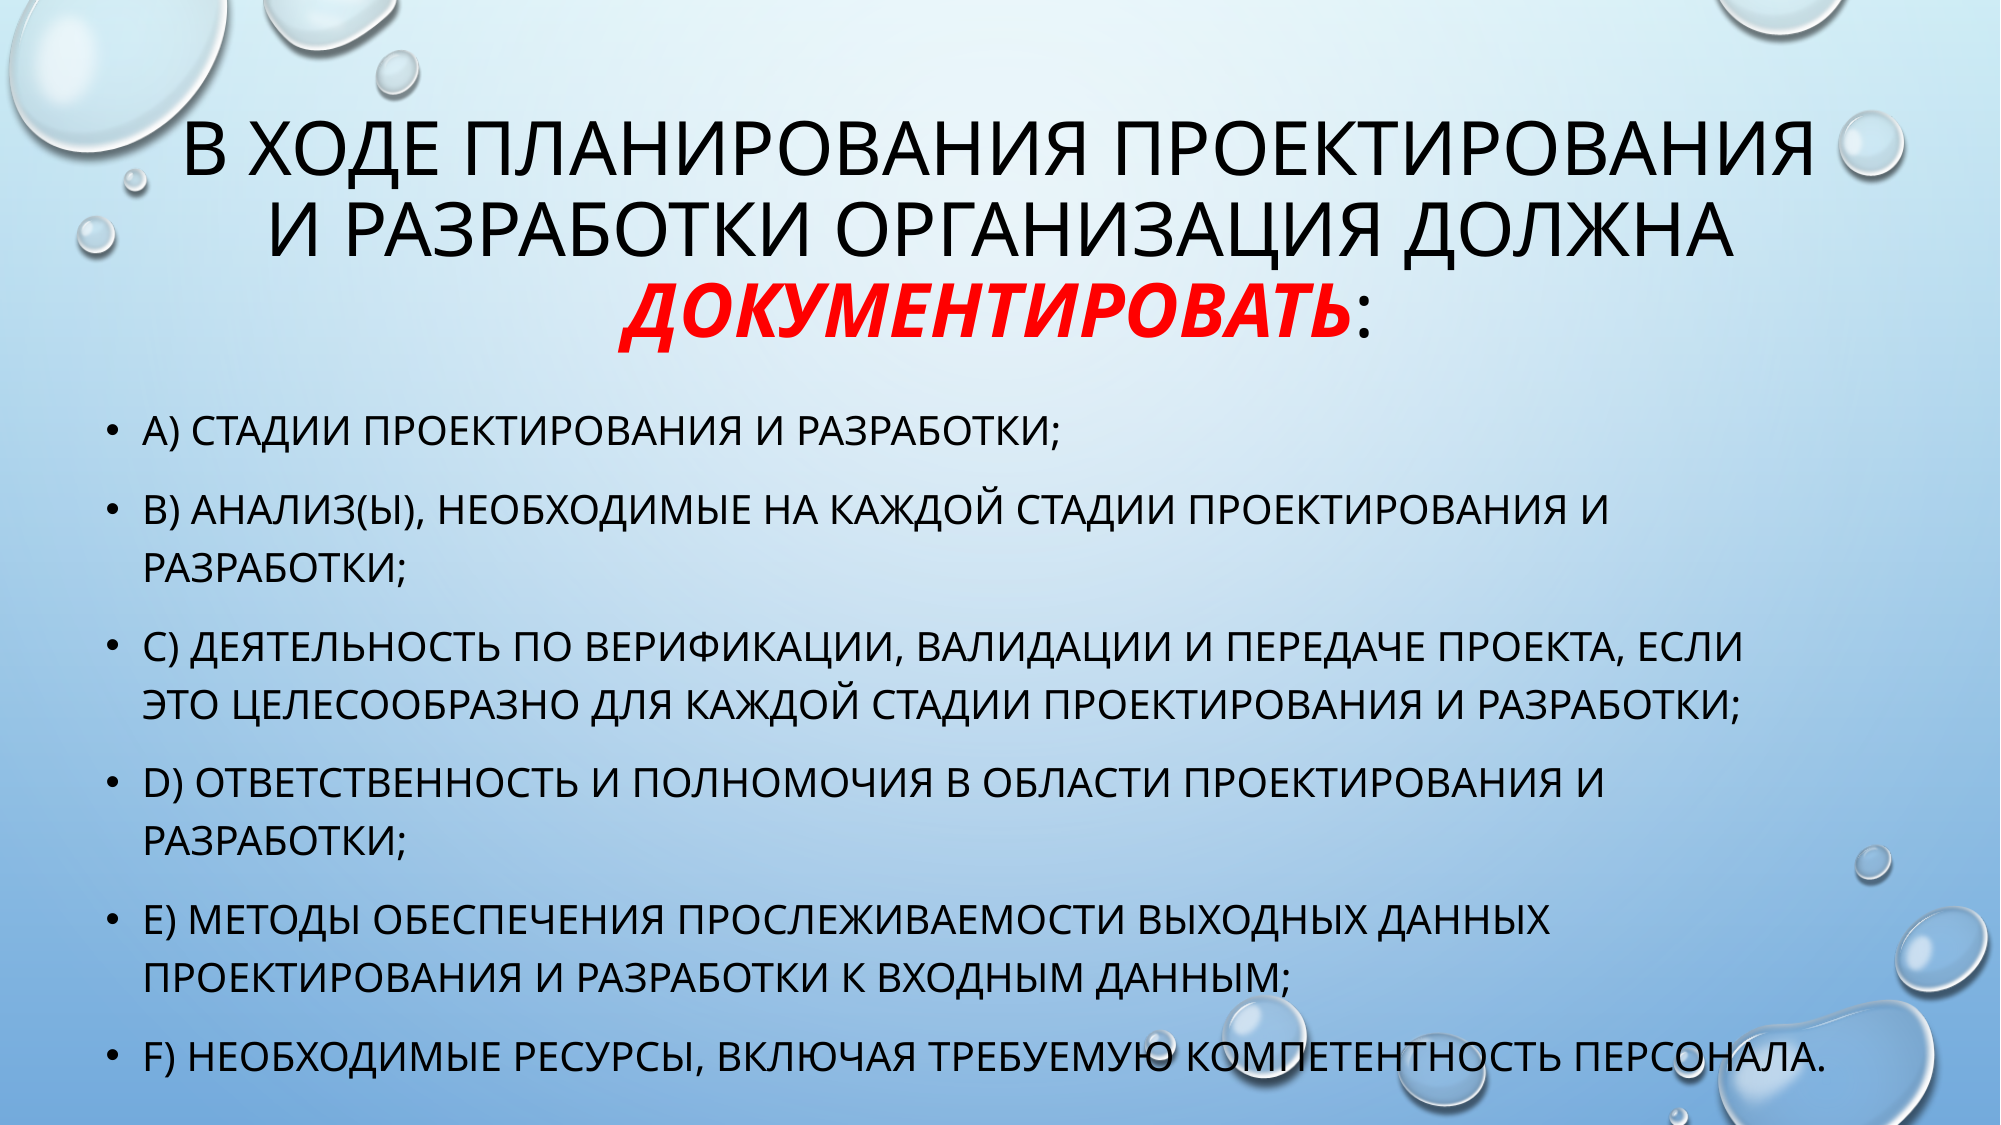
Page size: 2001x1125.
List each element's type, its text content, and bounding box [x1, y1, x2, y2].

title В ходе планирования проектирования и разработки организация должна документировать: [149, 101, 1851, 364]
list a) стадии проектирования и разработки; b) анализ(ы), необходимые на каждой стадии проектирования и разработки; c) деятельность по верификации, валидации и передаче проекта, если это целесообразно для каждой стадии проектирования и разработки; d) ответственность и полномочия в области проектирования и разработки; e) методы обеспечения прослеживаемости выходных данных проектирования и разработки к входным данным; f) необходимые ресурсы, включая требуемую компетентность персонала. [90, 388, 1850, 1099]
picture [0, 0, 2000, 1125]
